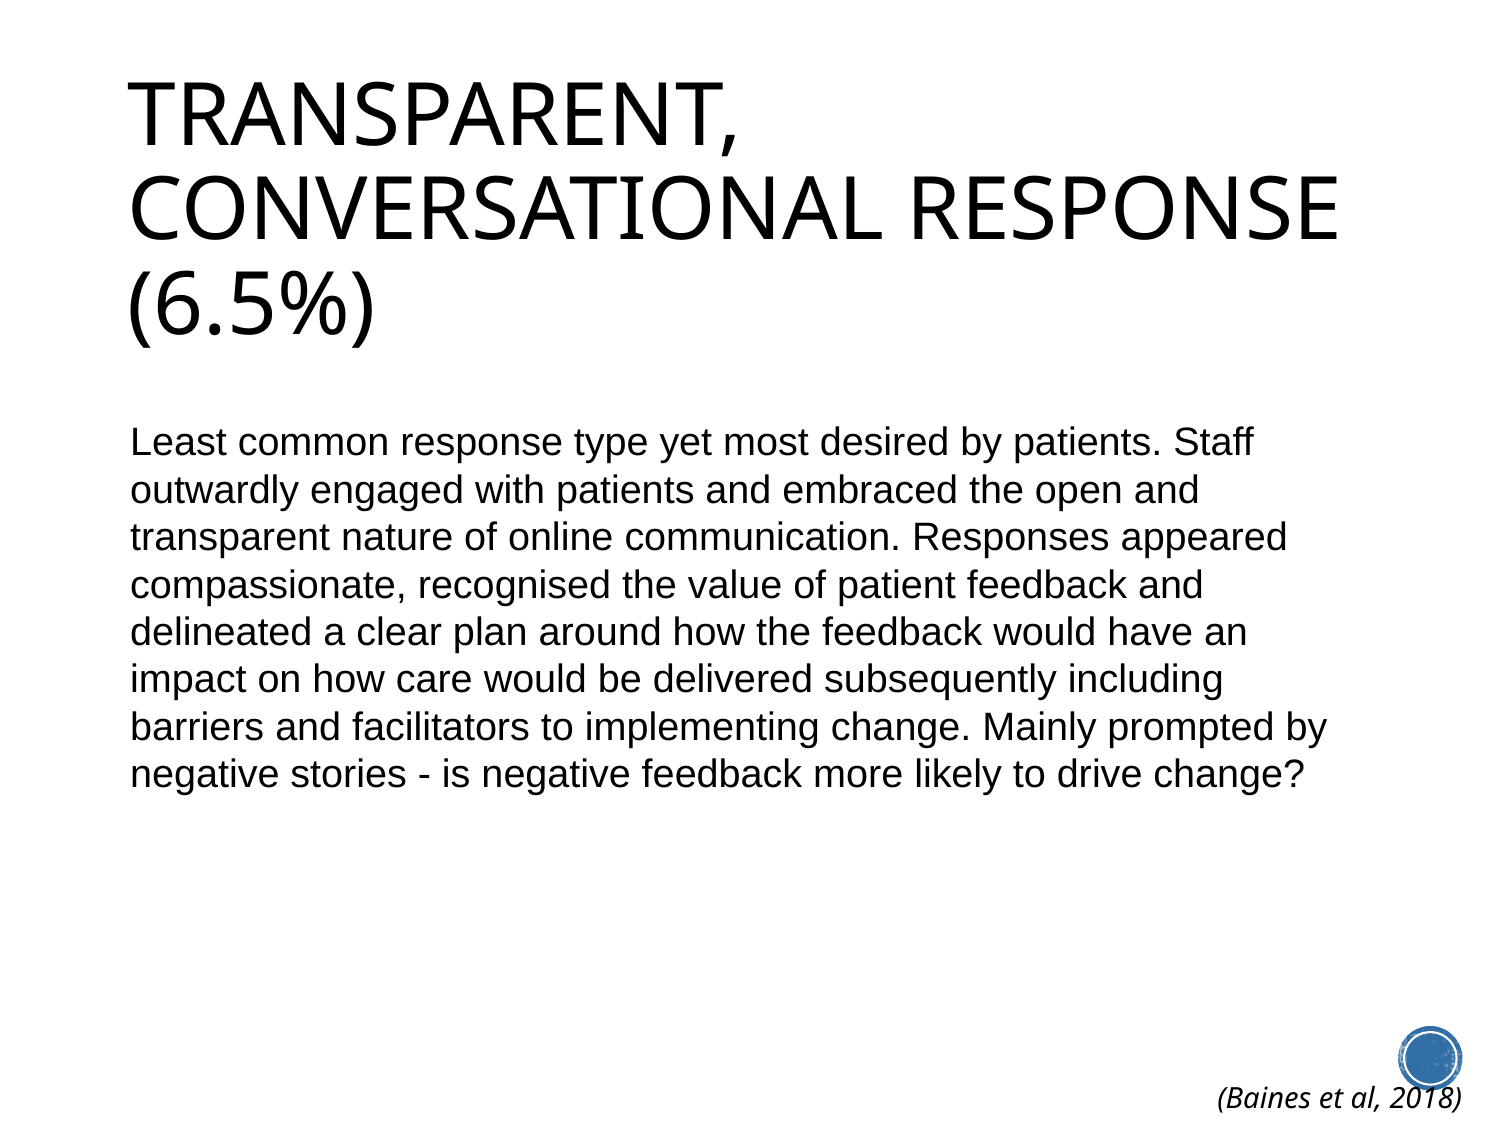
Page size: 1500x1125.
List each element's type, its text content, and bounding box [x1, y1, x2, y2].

text_box Least common response type yet most desired by patients. Staff outwardly engaged with patients and embraced the open and transparent nature of online communication. Responses appeared compassionate, recognised the value of patient feedback and delineated a clear plan around how the feedback would have an impact on how care would be delivered subsequently including barriers and facilitators to implementing change. Mainly prompted by negative stories - is negative feedback more likely to drive change? [115, 408, 1365, 804]
text_box (Baines et al, 2018) [1202, 1071, 1478, 1122]
title Transparent, conversational response (6.5%) [112, 79, 1388, 344]
